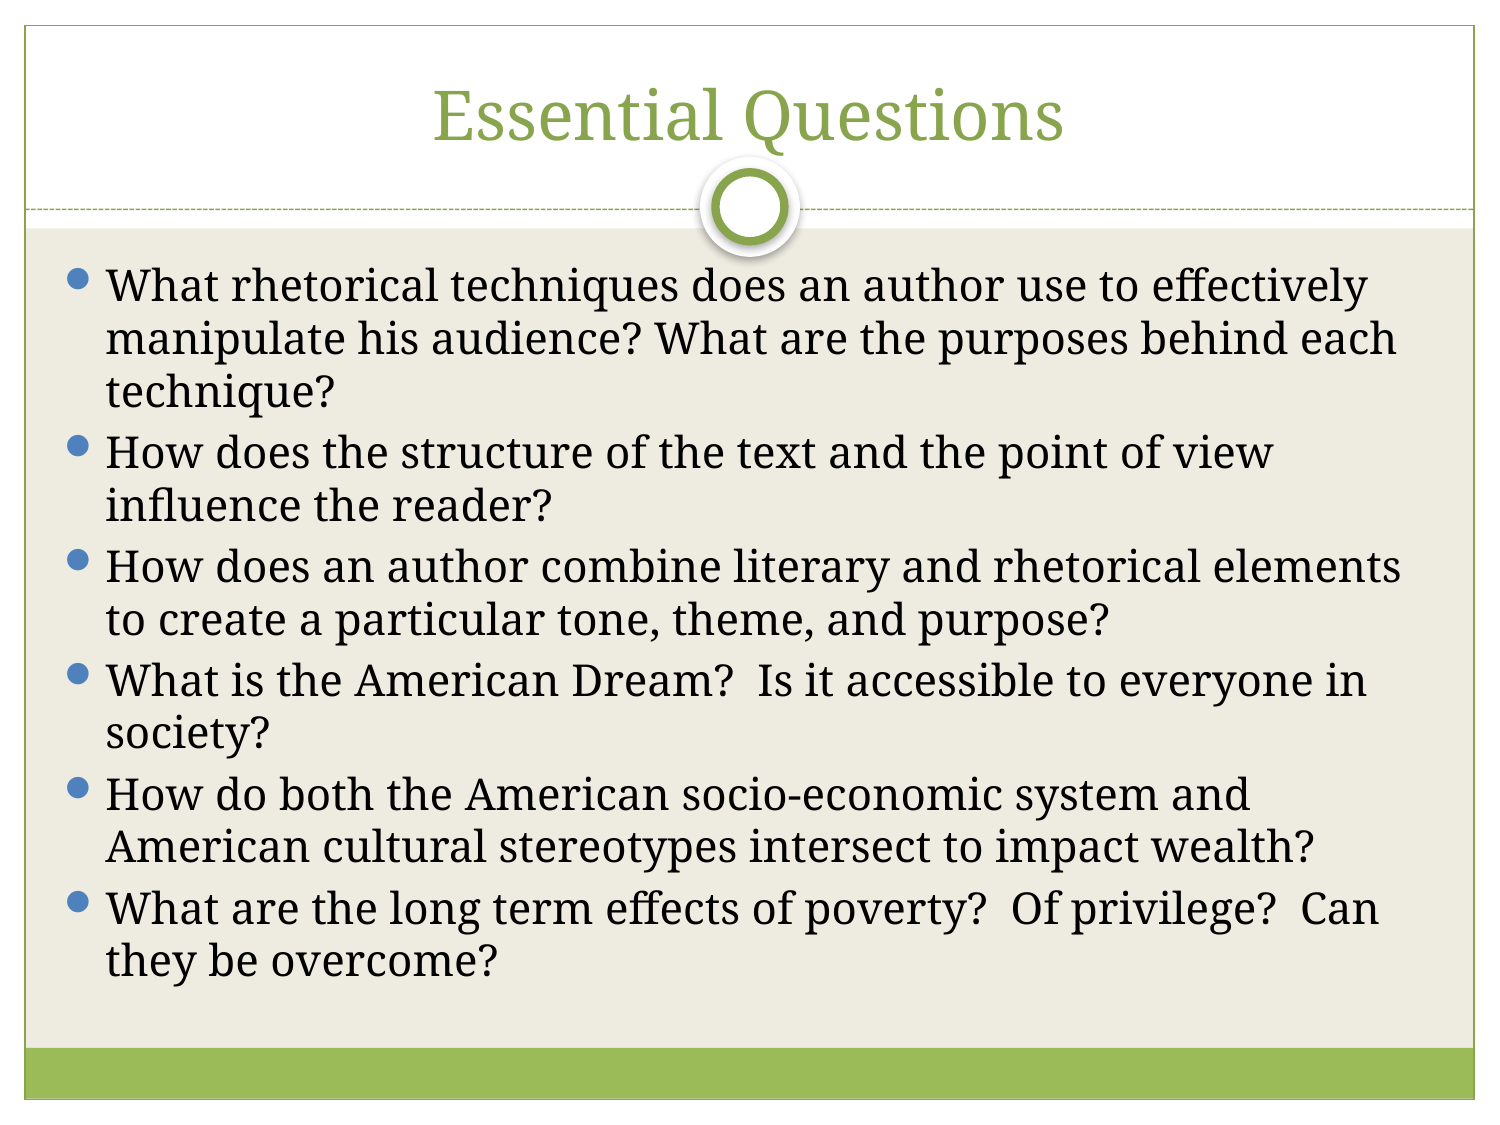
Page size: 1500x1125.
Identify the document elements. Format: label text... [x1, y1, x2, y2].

title Essential Questions [49, 37, 1450, 162]
list What rhetorical techniques does an author use to effectively manipulate his audience? What are the purposes behind each technique? How does the structure of the text and the point of view influence the reader? How does an author combine literary and rhetorical elements to create a particular tone, theme, and purpose? What is the American Dream? Is it accessible to everyone in society? How do both the American socio-economic system and American cultural stereotypes intersect to impact wealth? What are the long term effects of poverty? Of privilege? Can they be overcome? [49, 250, 1445, 1001]
